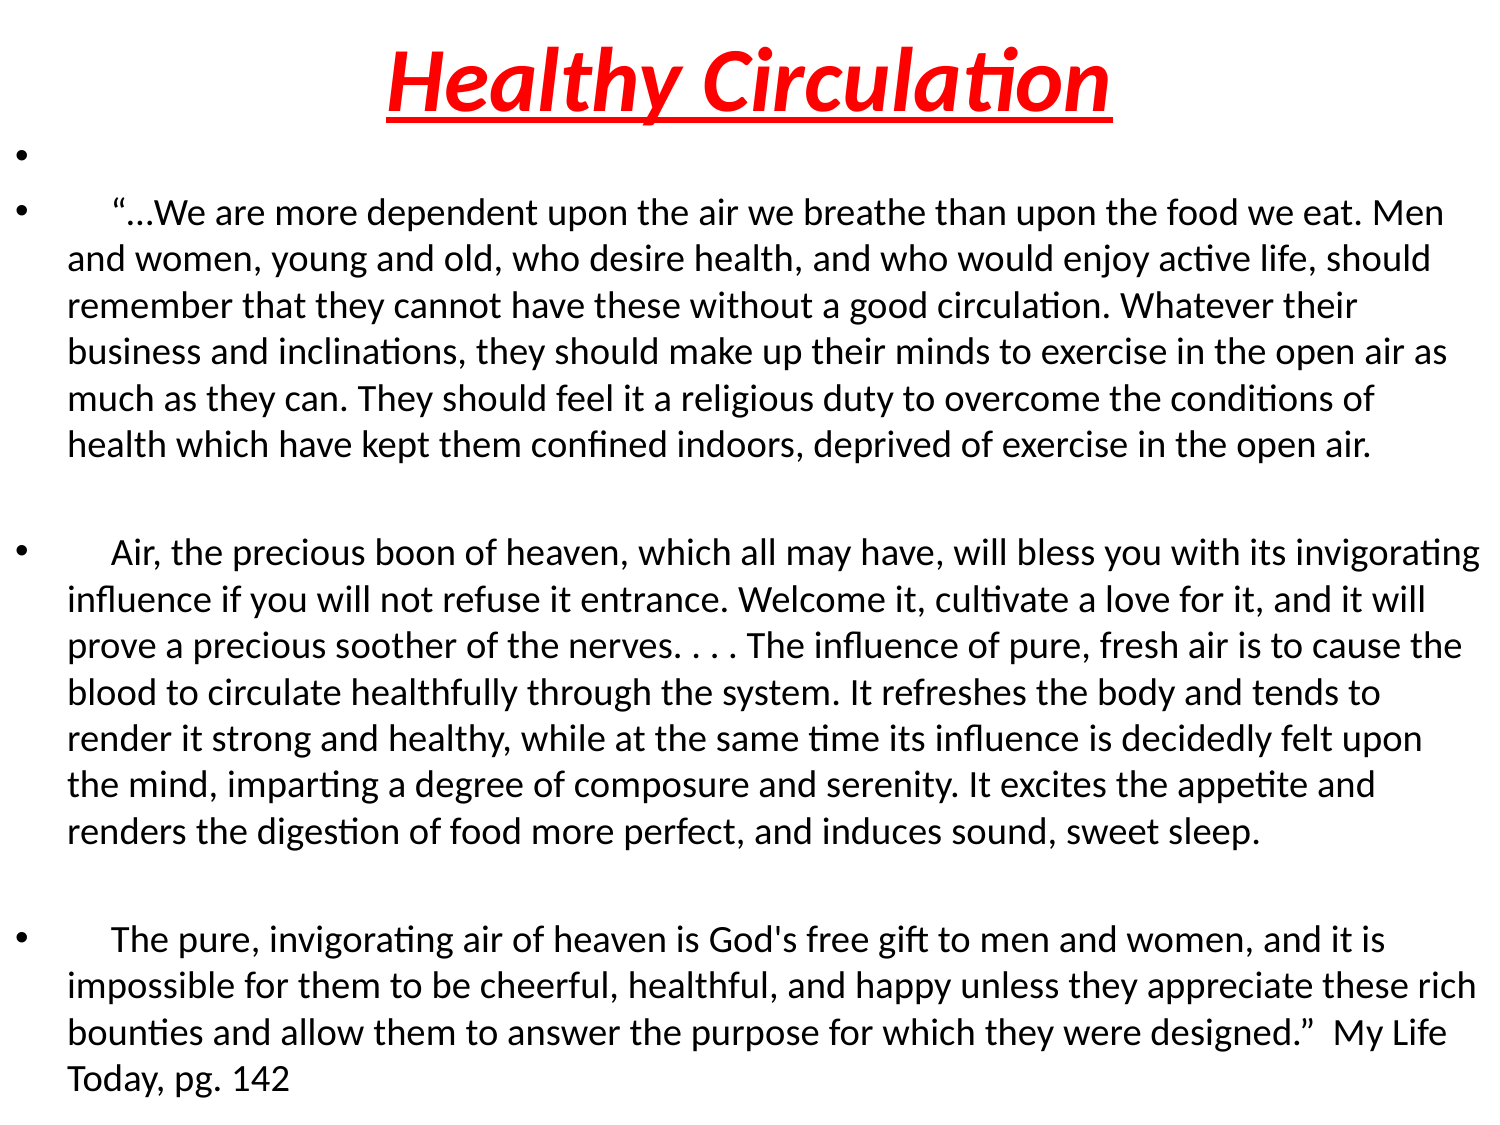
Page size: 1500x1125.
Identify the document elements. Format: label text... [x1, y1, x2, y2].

list “…We are more dependent upon the air we breathe than upon the food we eat. Men and women, young and old, who desire health, and who would enjoy active life, should remember that they cannot have these without a good circulation. Whatever their business and inclinations, they should make up their minds to exercise in the open air as much as they can. They should feel it a religious duty to overcome the conditions of health which have kept them confined indoors, deprived of exercise in the open air. Air, the precious boon of heaven, which all may have, will bless you with its invigorating influence if you will not refuse it entrance. Welcome it, cultivate a love for it, and it will prove a precious soother of the nerves. . . . The influence of pure, fresh air is to cause the blood to circulate healthfully through the system. It refreshes the body and tends to render it strong and healthy, while at the same time its influence is decidedly felt upon the mind, imparting a degree of composure and serenity. It excites the appetite and renders the digestion of food more perfect, and induces sound, sweet sleep. The pure, invigorating air of heaven is God's free gift to men and women, and it is impossible for them to be cheerful, healthful, and happy unless they appreciate these rich bounties and allow them to answer the purpose for which they were designed.” My Life Today, pg. 142 [0, 125, 1500, 1125]
title Healthy Circulation [75, 0, 1425, 125]
